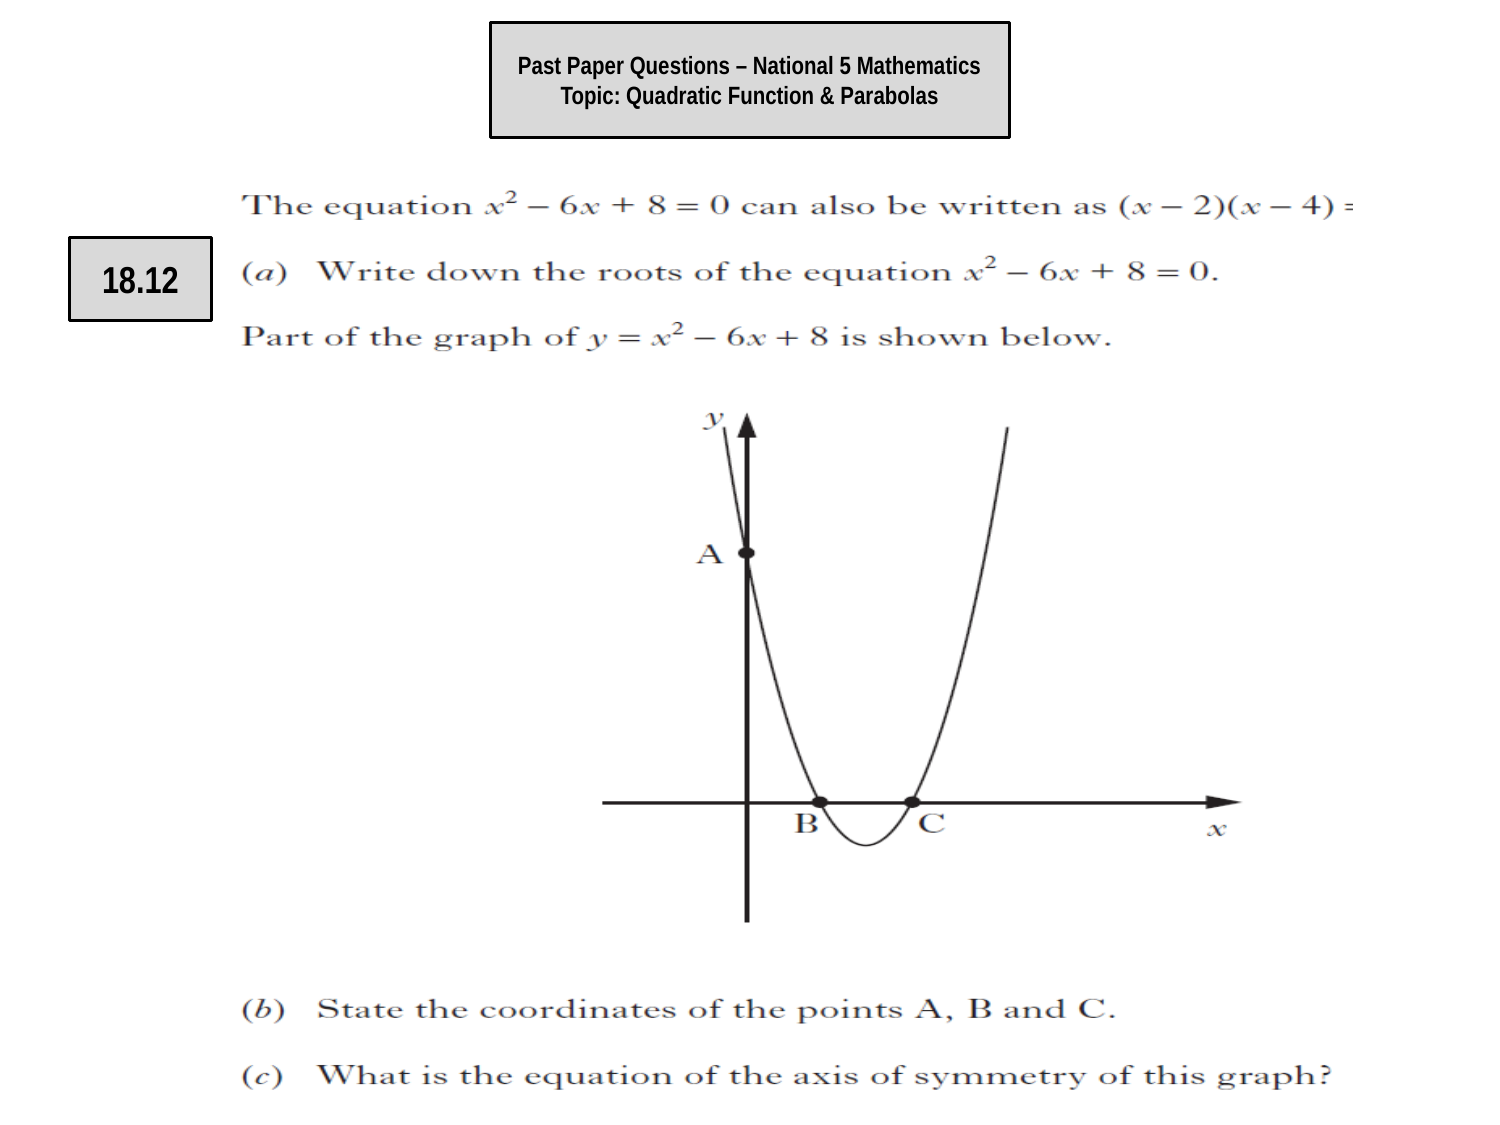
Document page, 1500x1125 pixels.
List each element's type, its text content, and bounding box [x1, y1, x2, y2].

text_box 18.12 [67, 236, 213, 322]
picture [228, 184, 1365, 1102]
text_box Past Paper Questions – National 5 Mathematics Topic: Quadratic Function & Parabolas [488, 20, 1012, 139]
